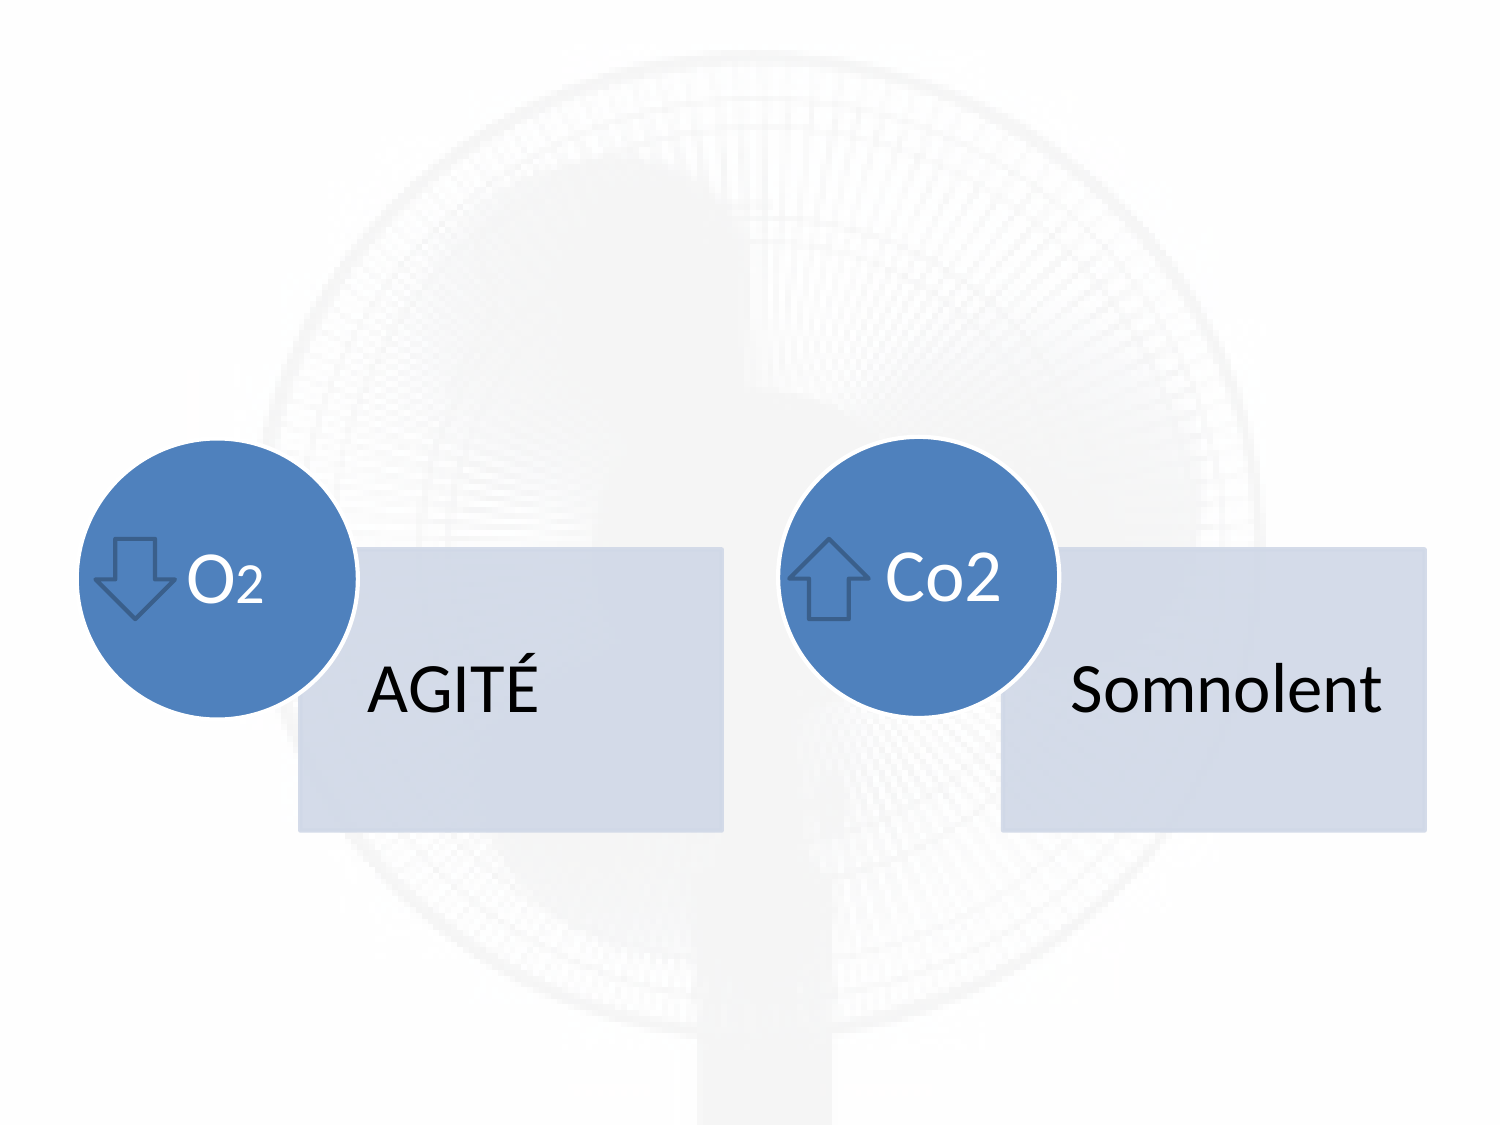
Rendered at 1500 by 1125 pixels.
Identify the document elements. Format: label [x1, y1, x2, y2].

list [74, 262, 1426, 1006]
